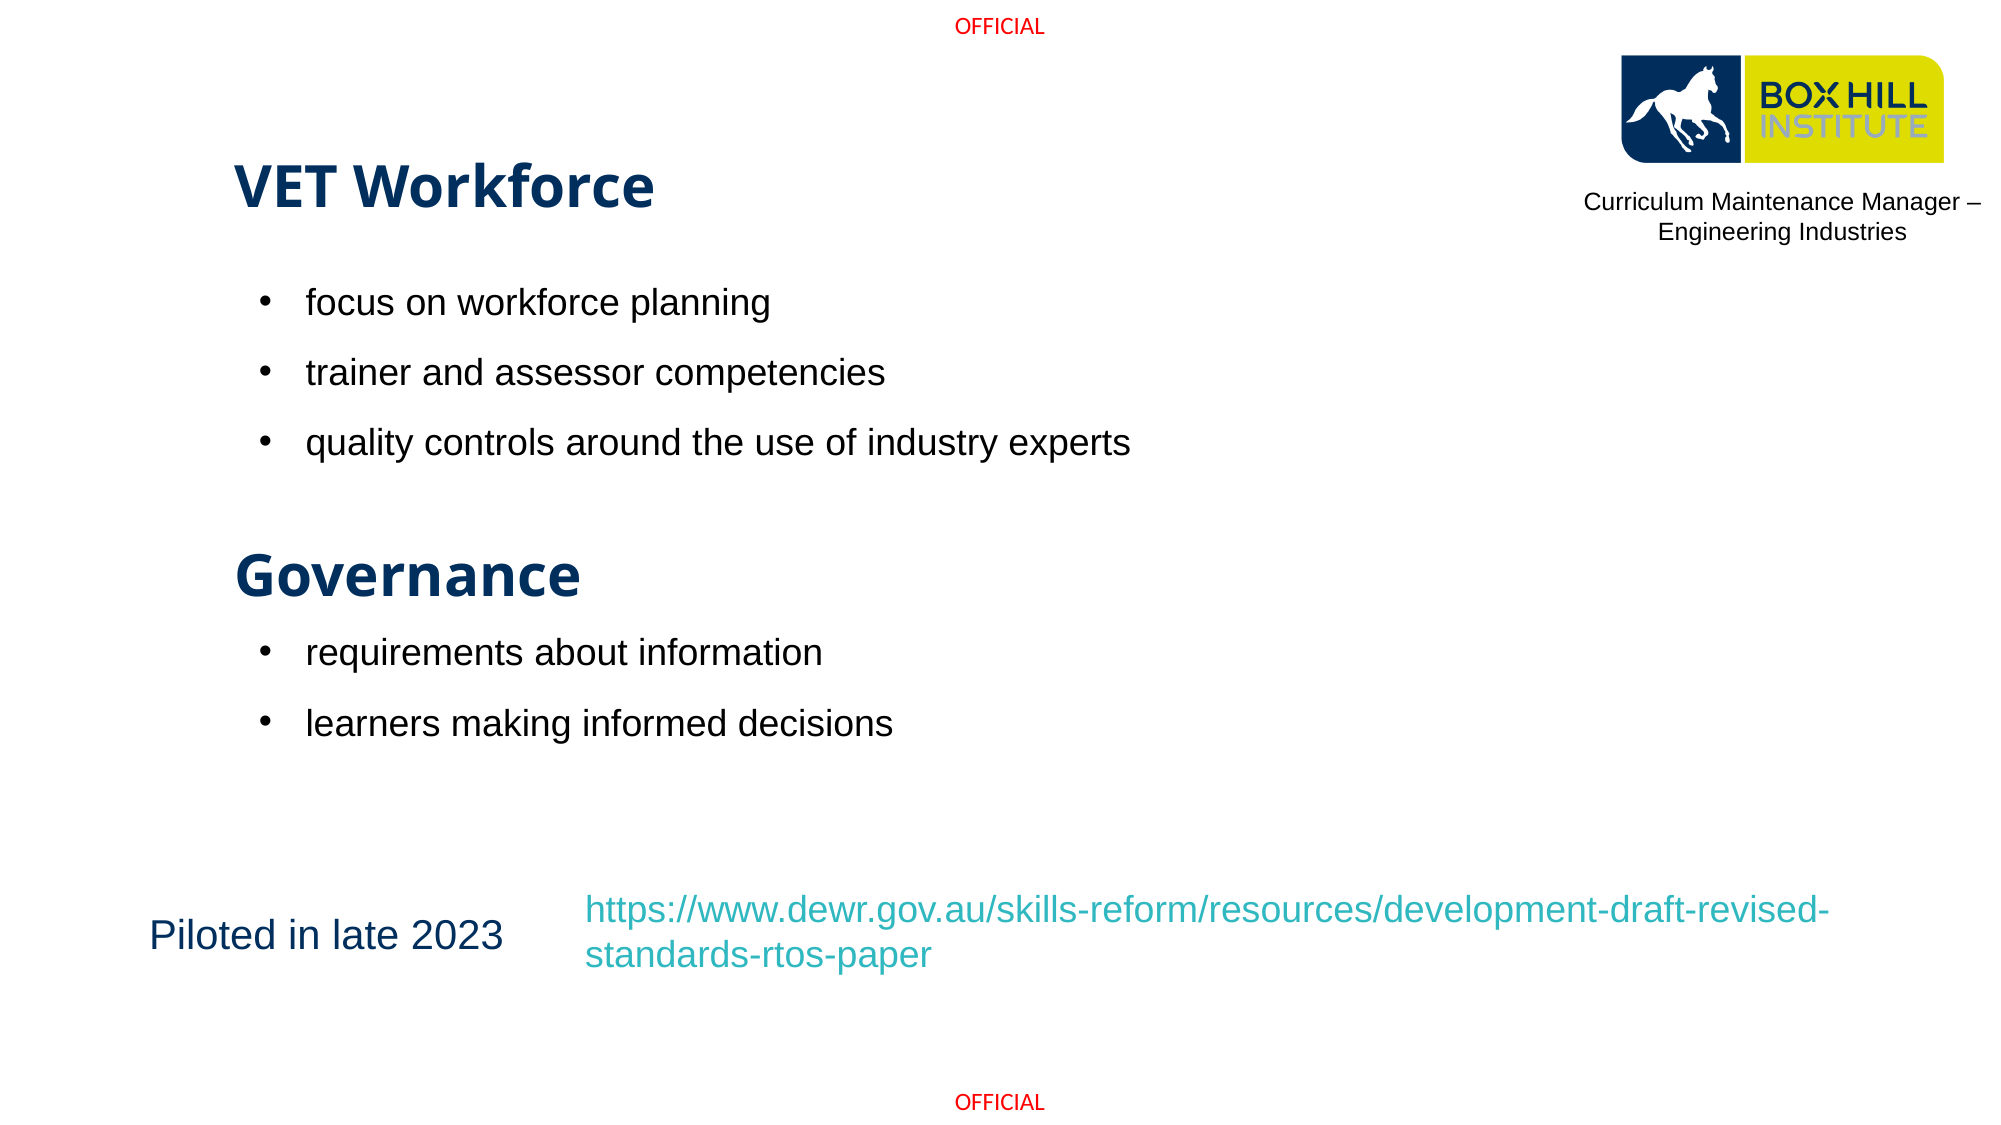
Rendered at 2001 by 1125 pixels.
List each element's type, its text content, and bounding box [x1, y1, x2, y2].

text_box https://www.dewr.gov.au/skills-reform/resources/development-draft-revised-standards-rtos-paper [570, 877, 1955, 983]
text_box Piloted in late 2023 [134, 900, 570, 966]
title VET Workforce [234, 157, 1090, 276]
text_box Governance [234, 545, 1071, 664]
text_box requirements about information learners making informed decisions [244, 621, 1798, 751]
picture [1620, 54, 1945, 164]
text_box Curriculum Maintenance Manager – Engineering Industries [1565, 178, 2000, 254]
text_box focus on workforce planning trainer and assessor competencies quality controls around the use of industry experts [244, 270, 1553, 471]
